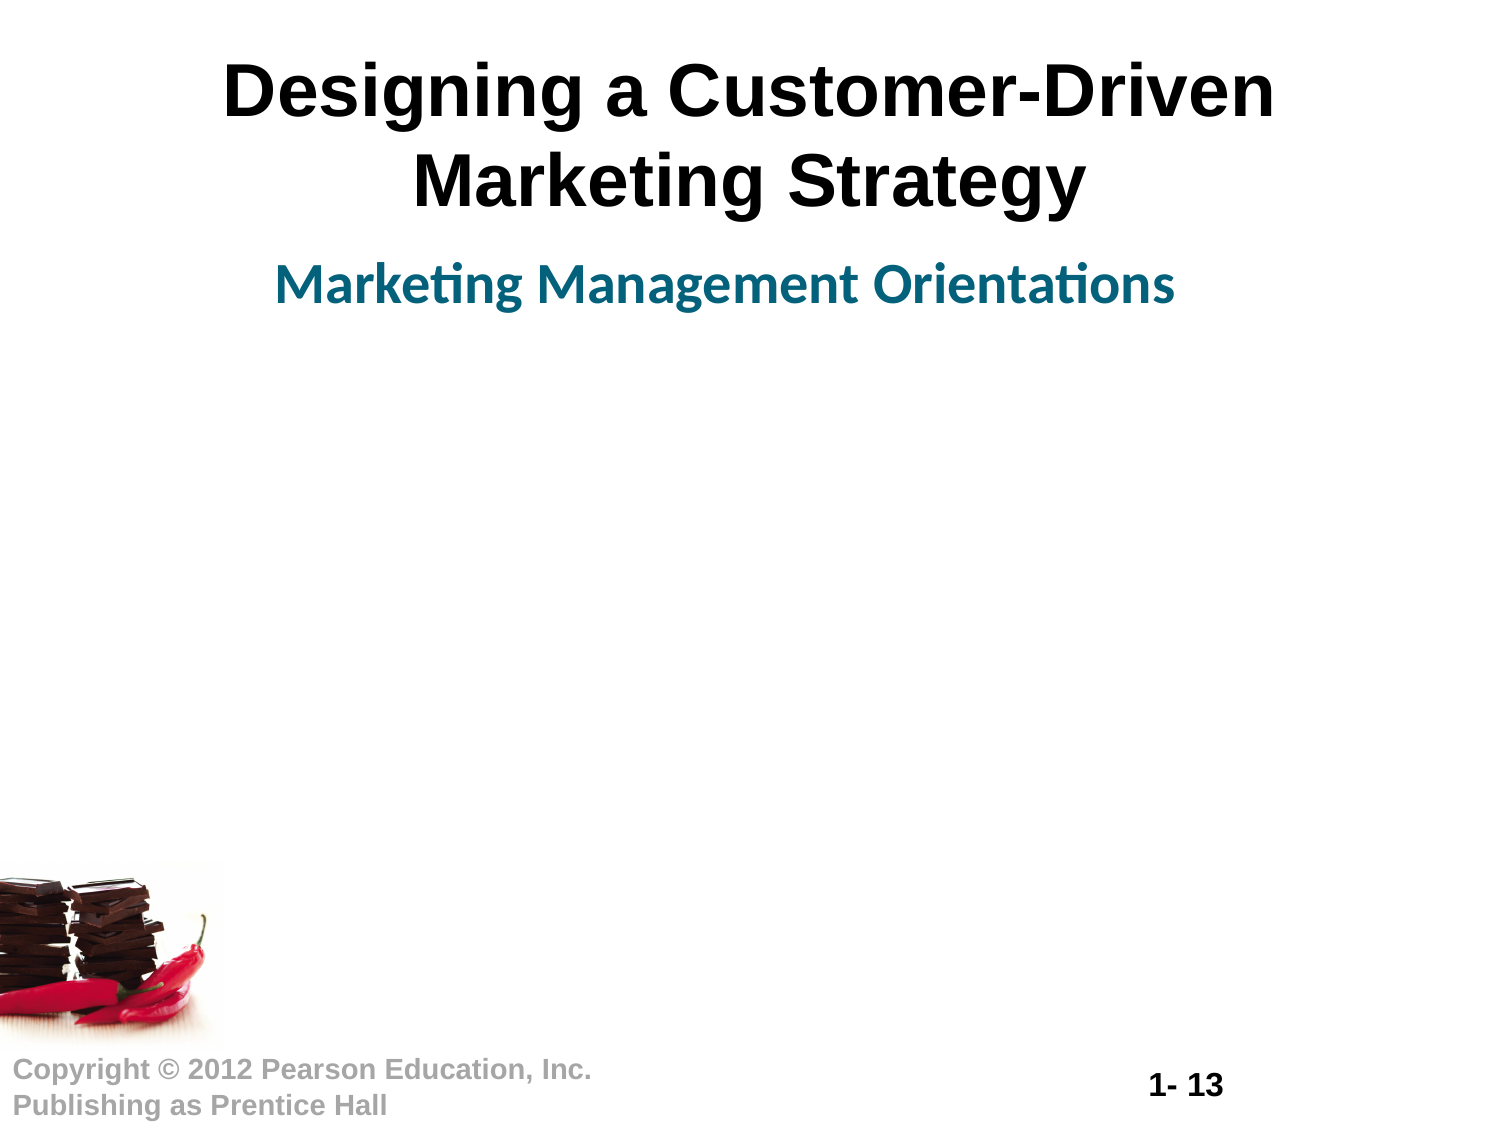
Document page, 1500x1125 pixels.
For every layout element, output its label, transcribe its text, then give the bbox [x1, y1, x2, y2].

title Designing a Customer-Driven Marketing Strategy [112, 37, 1388, 226]
picture [0, 862, 62, 1050]
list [62, 324, 1388, 1051]
list Marketing Management Orientations [24, 237, 1426, 301]
